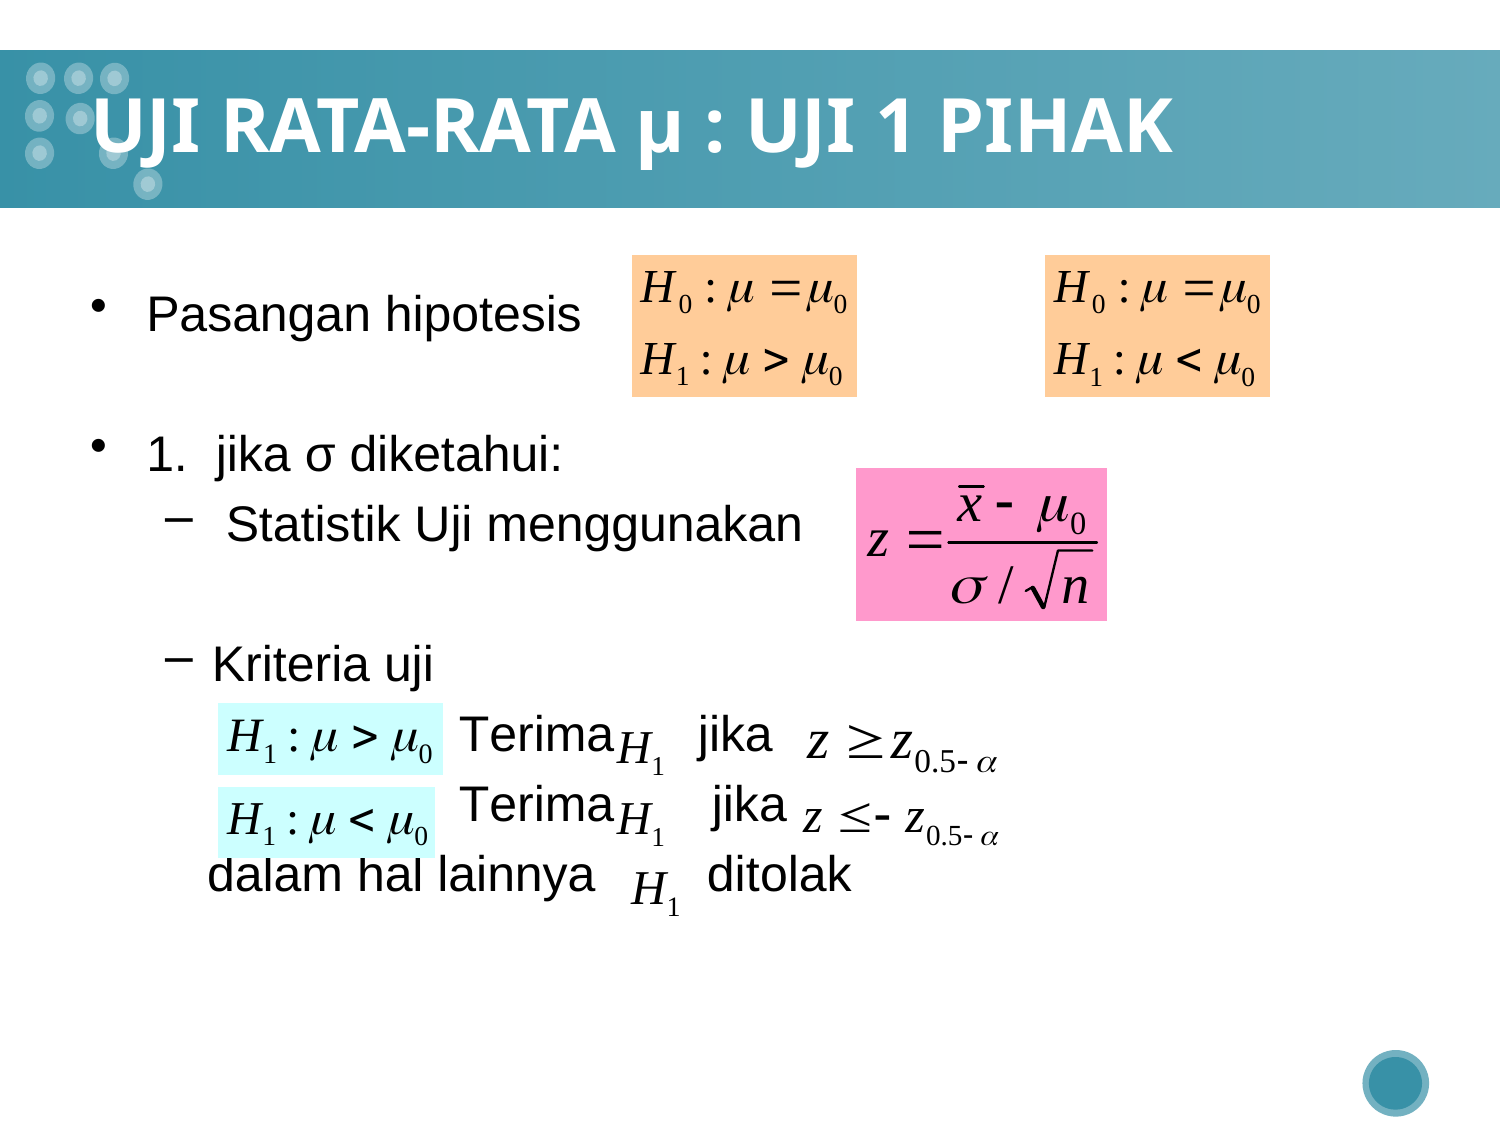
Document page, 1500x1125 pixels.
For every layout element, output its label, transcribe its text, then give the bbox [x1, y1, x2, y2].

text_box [856, 467, 1108, 622]
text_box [795, 700, 1011, 782]
title UJI RATA-RATA µ : UJI 1 PIHAK [74, 44, 1426, 201]
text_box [621, 855, 688, 929]
list Pasangan hipotesis 1. jika σ diketahui: Statistik Uji menggunakan Kriteria uji Terima jika Terima jika dalam hal lainnya ditolak [74, 273, 1426, 1048]
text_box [608, 715, 672, 786]
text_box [792, 782, 1011, 858]
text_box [218, 786, 436, 858]
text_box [608, 786, 672, 858]
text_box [218, 702, 444, 776]
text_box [1045, 255, 1271, 398]
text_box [631, 254, 857, 398]
